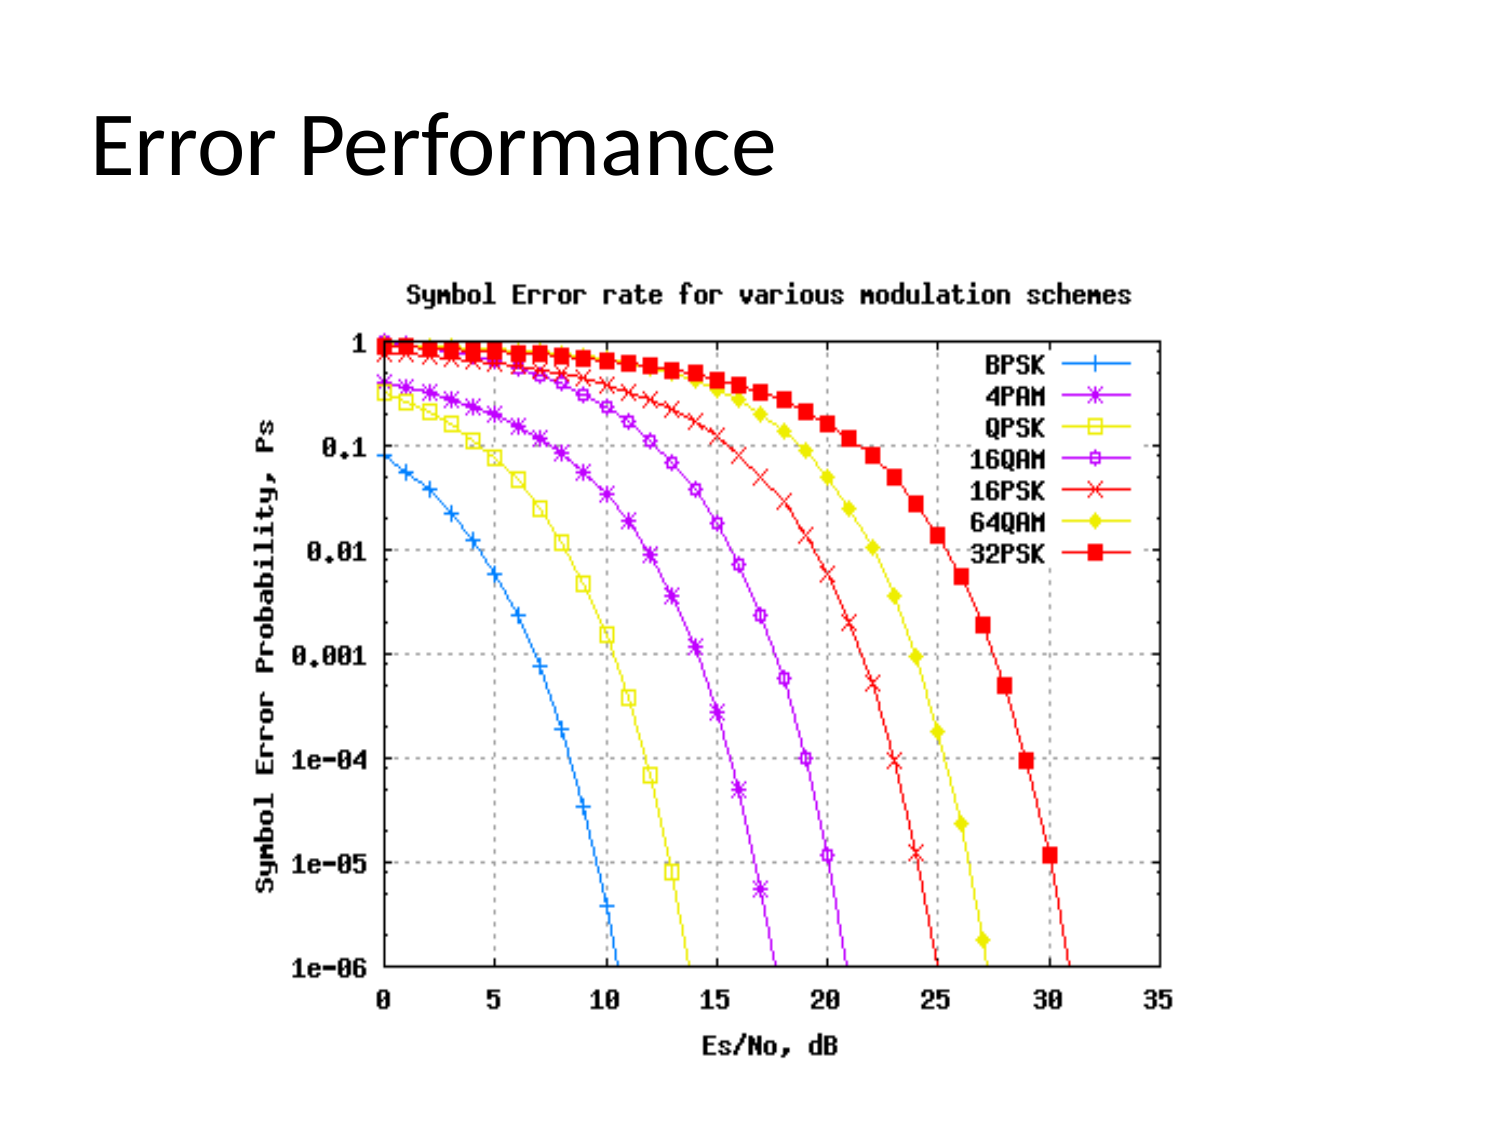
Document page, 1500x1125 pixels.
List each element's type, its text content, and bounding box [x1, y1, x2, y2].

picture [237, 249, 1205, 1063]
title Error Performance [75, 45, 1425, 233]
